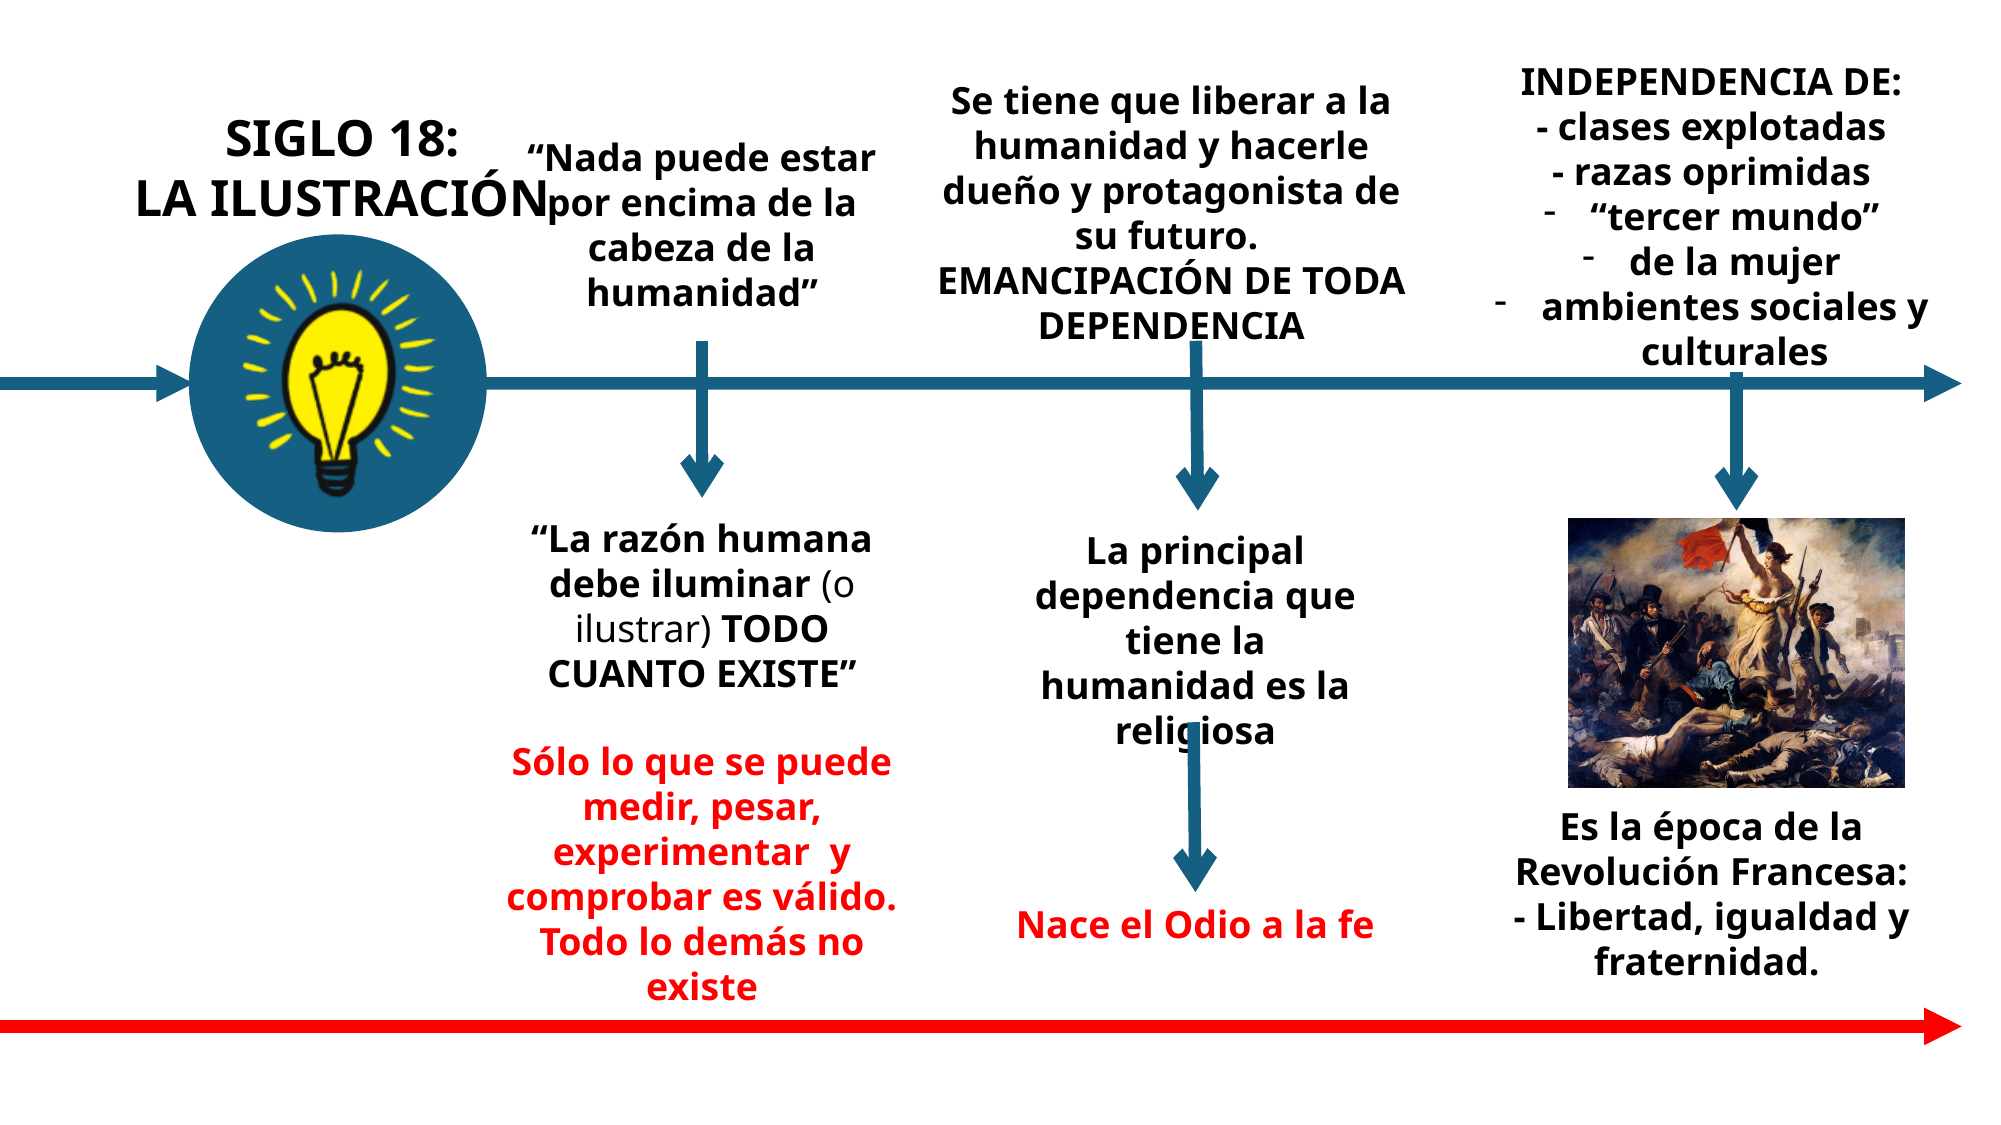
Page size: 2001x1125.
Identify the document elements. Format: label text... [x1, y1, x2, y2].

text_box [1195, 340, 1199, 512]
text_box Es la época de la Revolución Francesa: - Libertad, igualdad y fraternidad. [1463, 795, 1960, 991]
text_box Sólo lo que se puede medir, pesar, experimentar y comprobar es válido. Todo lo demás no existe [473, 730, 931, 1016]
text_box “Nada puede estar por encima de la cabeza de la humanidad” [506, 126, 898, 322]
text_box INDEPENDENCIA DE: - clases explotadas - razas oprimidas “tercer mundo” de la mujer ambientes sociales y culturales [1423, 50, 2000, 381]
text_box “La razón humana debe iluminar (o ilustrar) TODO CUANTO EXISTE” [506, 507, 898, 703]
text_box Nace el Odio a la fe [999, 893, 1391, 954]
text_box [189, 235, 486, 532]
picture [1568, 517, 1905, 788]
text_box SIGLO 18: LA ILUSTRACIÓN [120, 99, 566, 235]
text_box La principal dependencia que tiene la humanidad es la religiosa [999, 519, 1391, 760]
text_box Se tiene que liberar a la humanidad y hacerle dueño y protagonista de su futuro. EMANCIPACIÓN DE TODA DEPENDENCIA [918, 69, 1425, 354]
